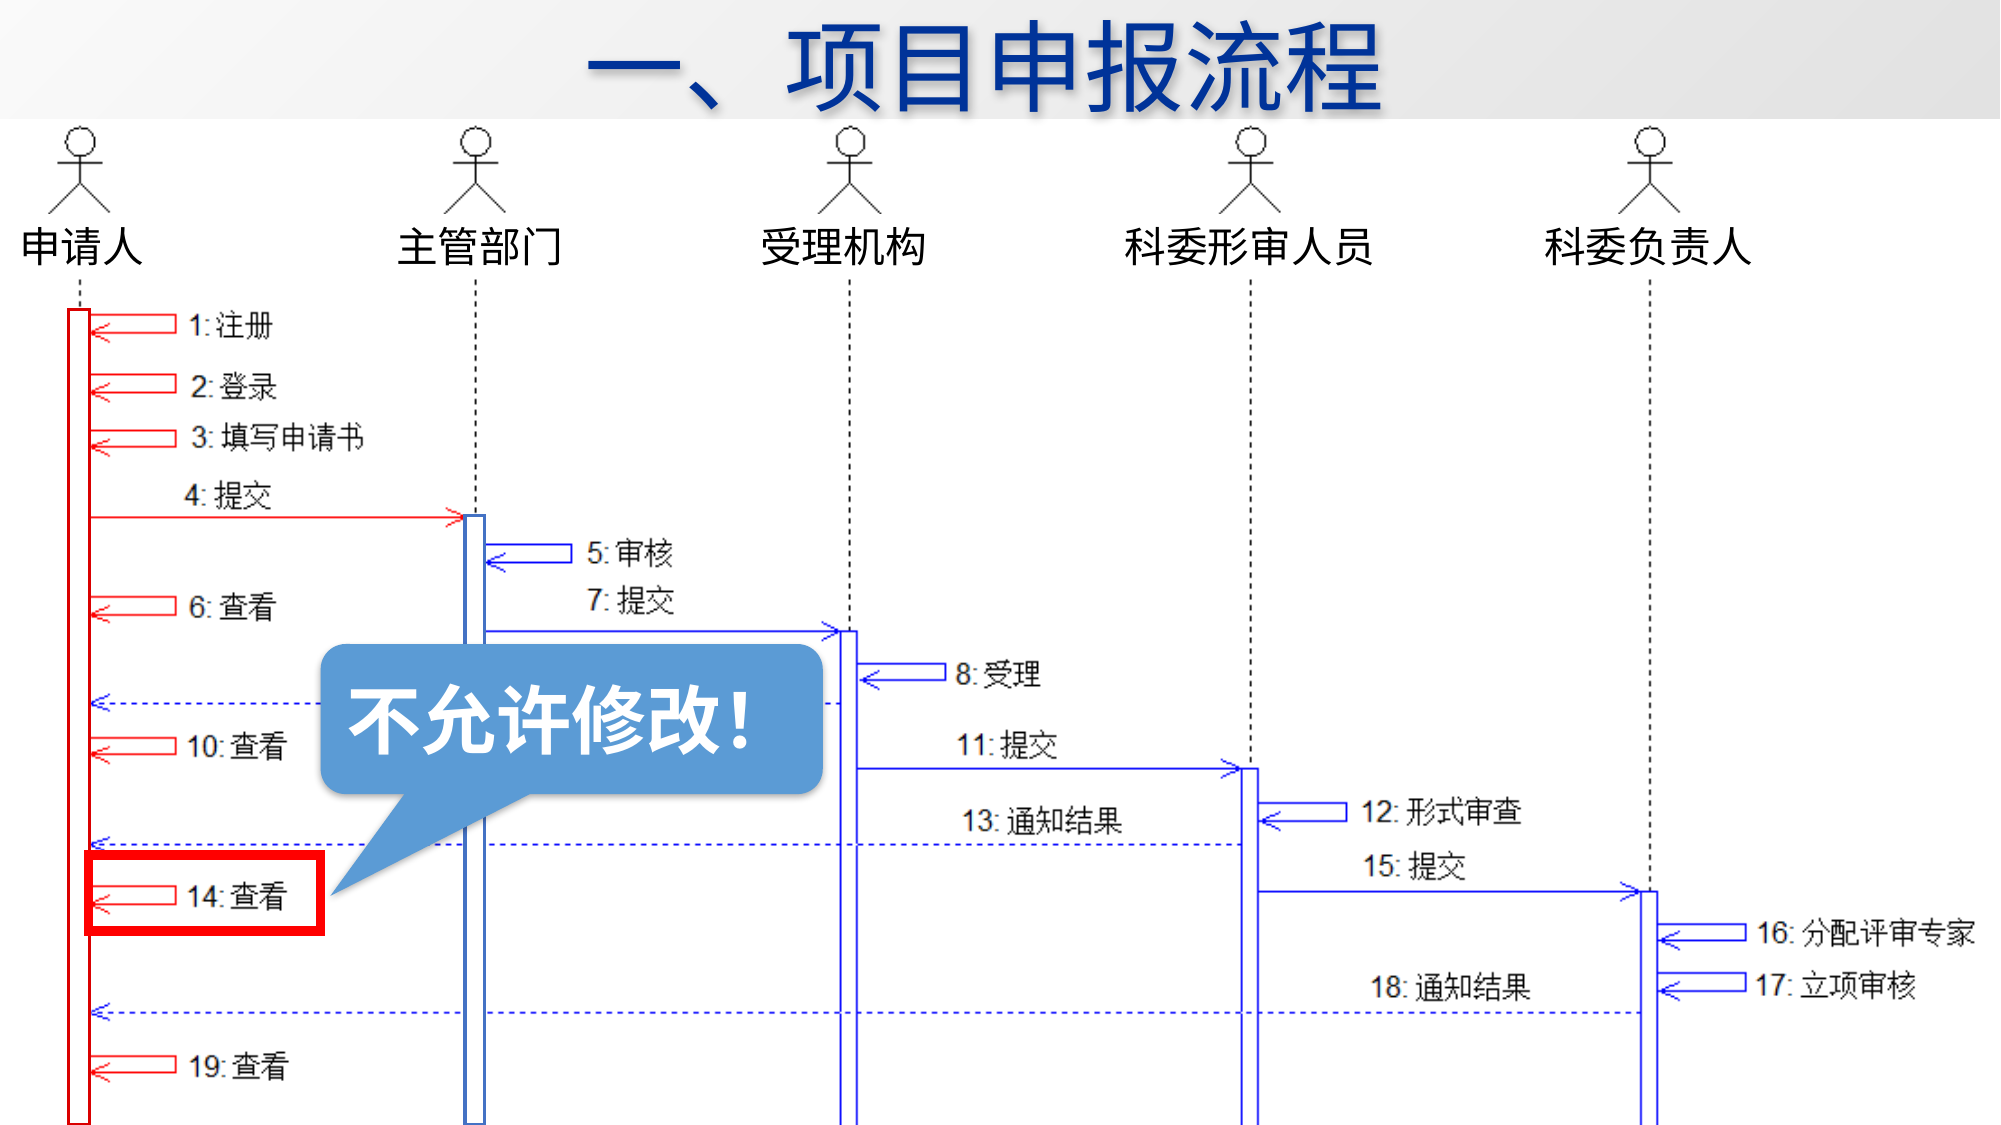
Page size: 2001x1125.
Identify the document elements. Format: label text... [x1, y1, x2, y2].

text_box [0, 119, 2000, 1125]
text_box 一、项目申报流程 [355, 0, 1613, 119]
